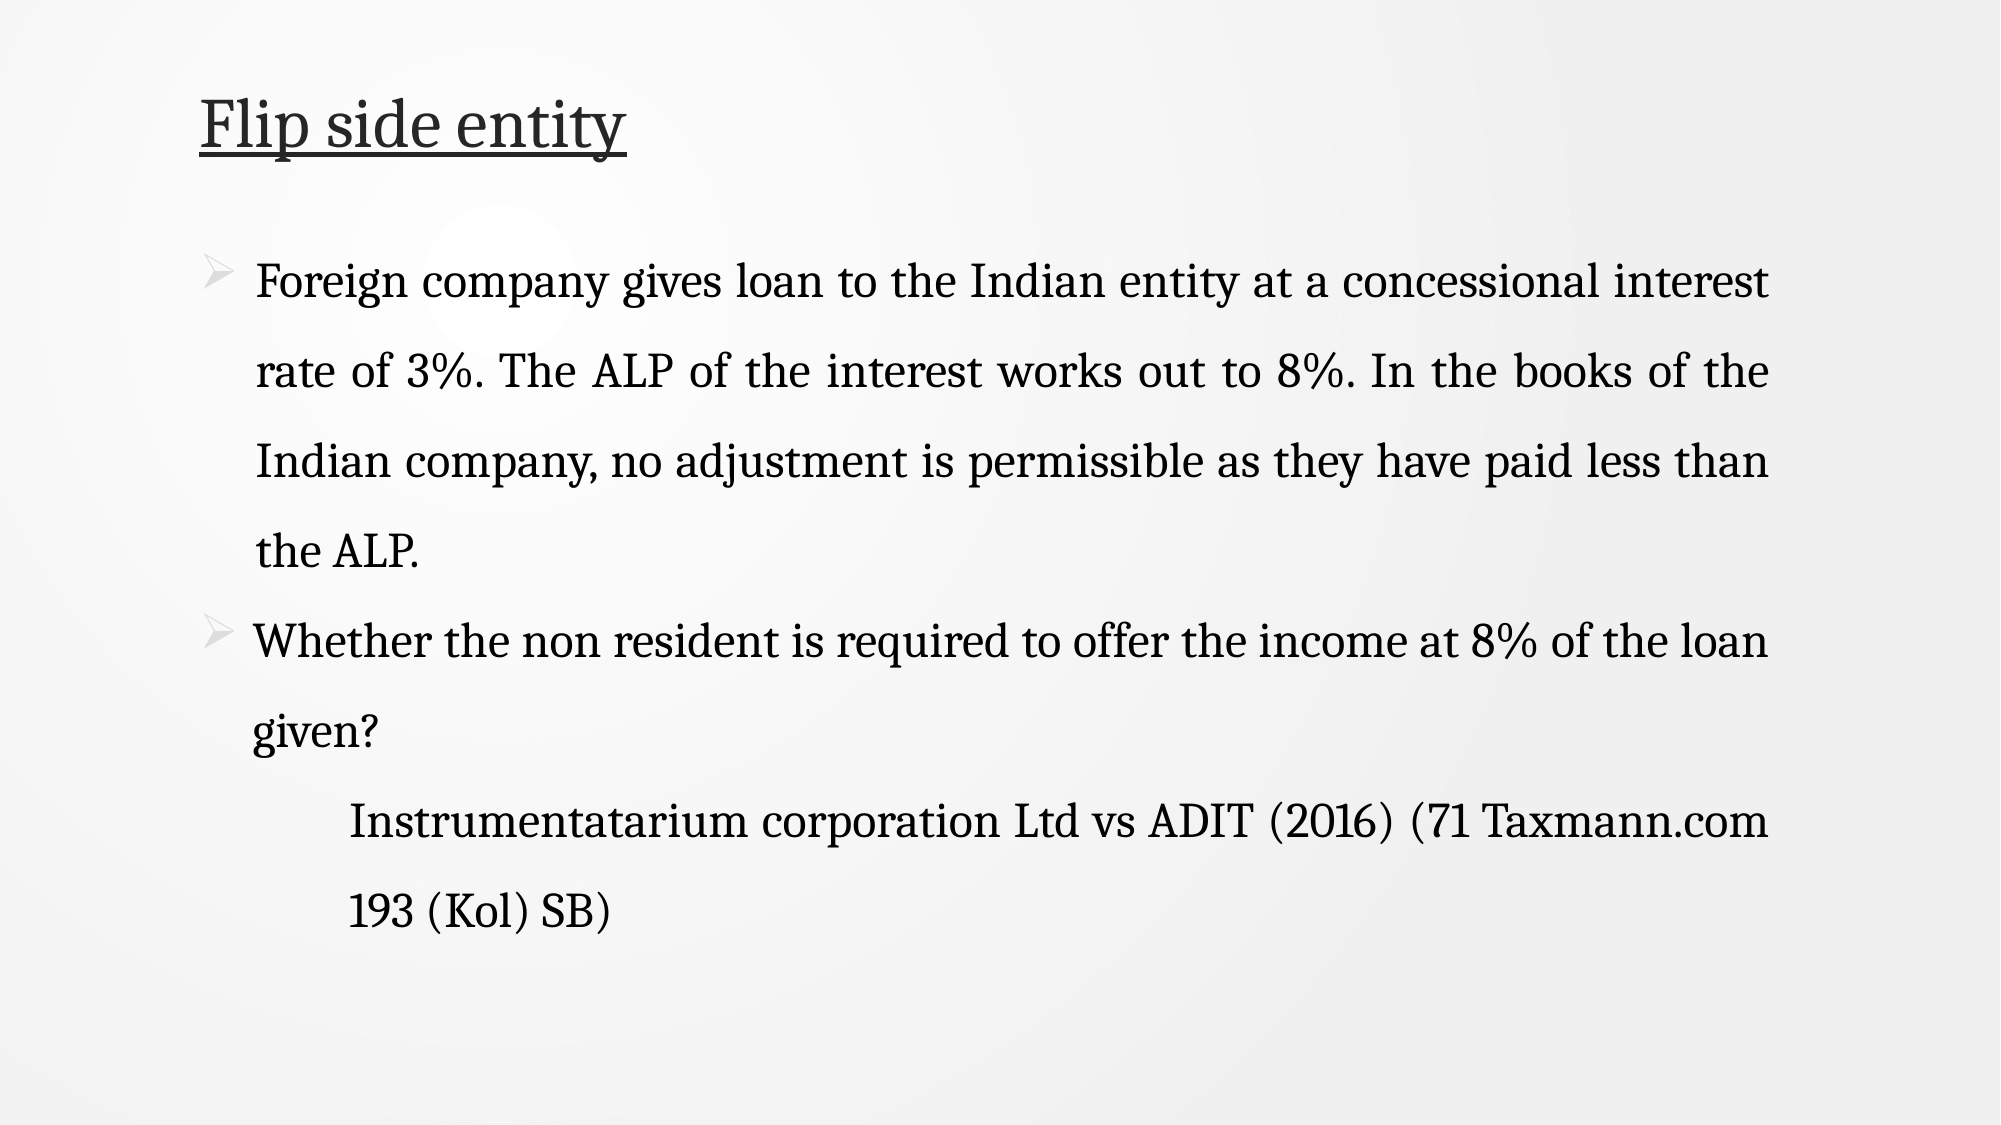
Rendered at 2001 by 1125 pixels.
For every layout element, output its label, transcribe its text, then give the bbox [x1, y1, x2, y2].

list Foreign company gives loan to the Indian entity at a concessional interest rate of 3%. The ALP of the interest works out to 8%. In the books of the Indian company, no adjustment is permissible as they have paid less than the ALP. Whether the non resident is required to offer the income at 8% of the loan given? Instrumentatarium corporation Ltd vs ADIT (2016) (71 Taxmann.com 193 (Kol) SB) [184, 209, 1786, 830]
title Flip side entity [184, 69, 1647, 209]
